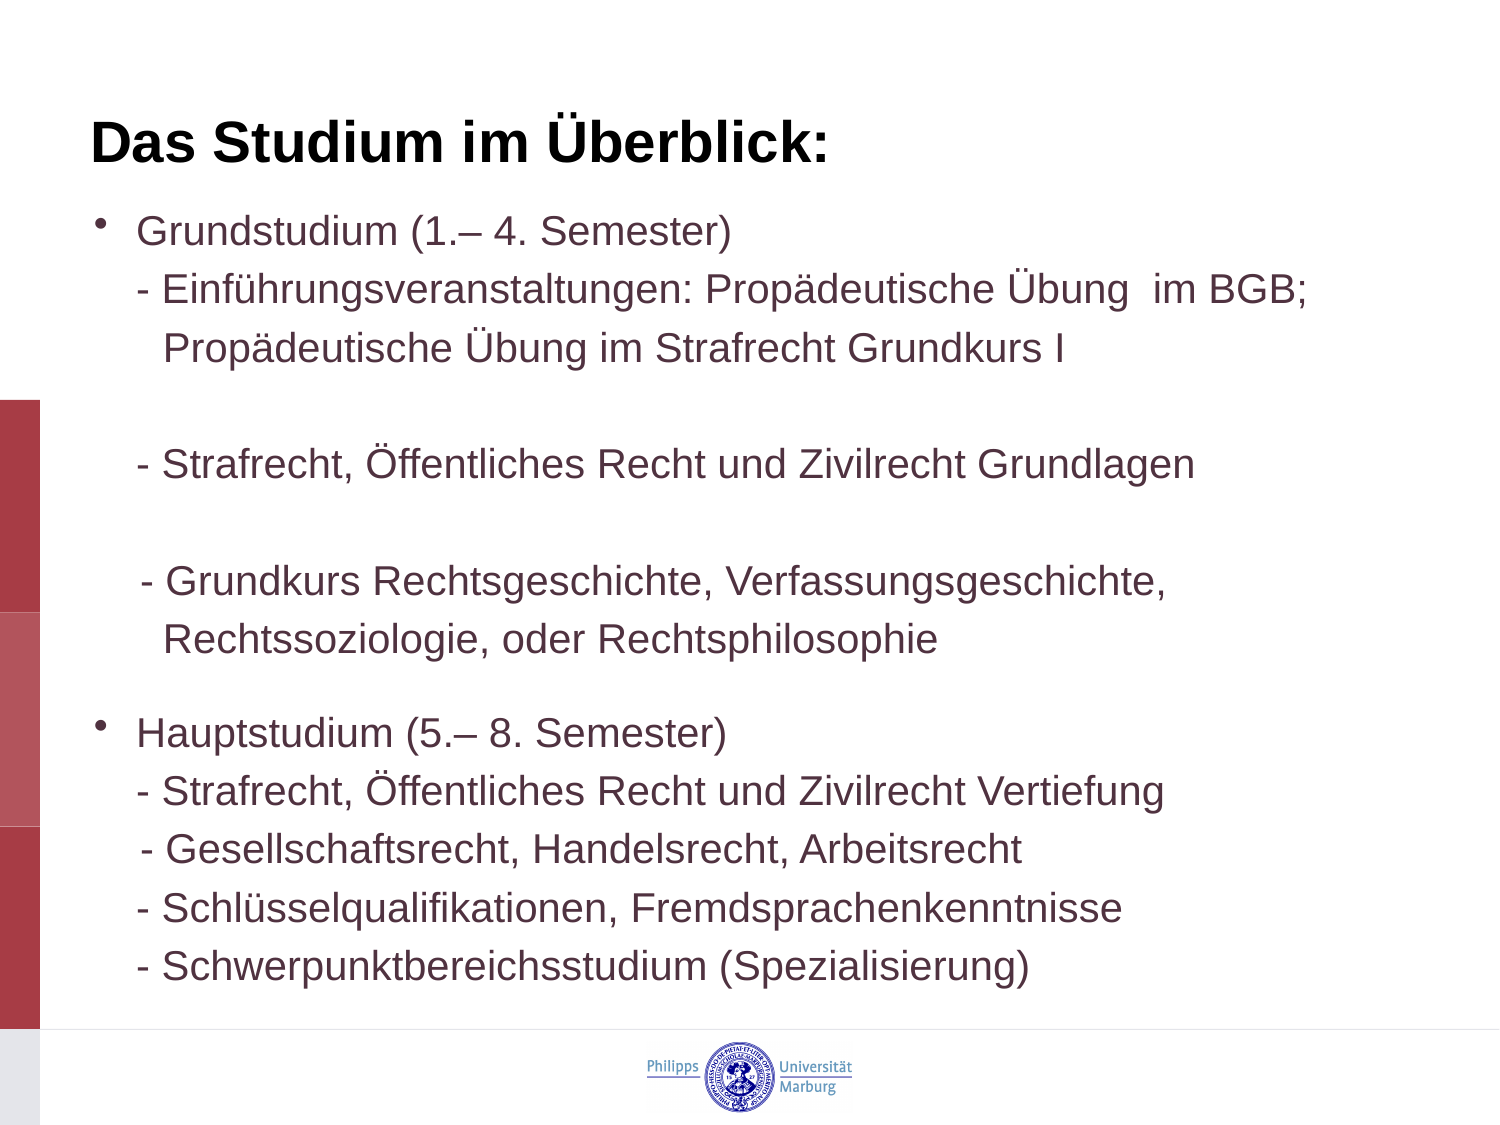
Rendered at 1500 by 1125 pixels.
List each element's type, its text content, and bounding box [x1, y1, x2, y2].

picture [646, 1041, 853, 1113]
list Grundstudium (1.– 4. Semester) - Einführungsveranstaltungen: Propädeutische Übung im BGB; Propädeutische Übung im Strafrecht Grundkurs I - Strafrecht, Öffentliches Recht und Zivilrecht Grundlagen - Grundkurs Rechtsgeschichte, Verfassungsgeschichte, Rechtssoziologie, oder Rechtsphilosophie Hauptstudium (5.– 8. Semester) - Strafrecht, Öffentliches Recht und Zivilrecht Vertiefung - Gesellschaftsrecht, Handelsrecht, Arbeitsrecht - Schlüsselqualifikationen, Fremdsprachenkenntnisse - Schwerpunktbereichsstudium (Spezialisierung) [64, 196, 1416, 861]
title Das Studium im Überblick: [74, 44, 1426, 233]
